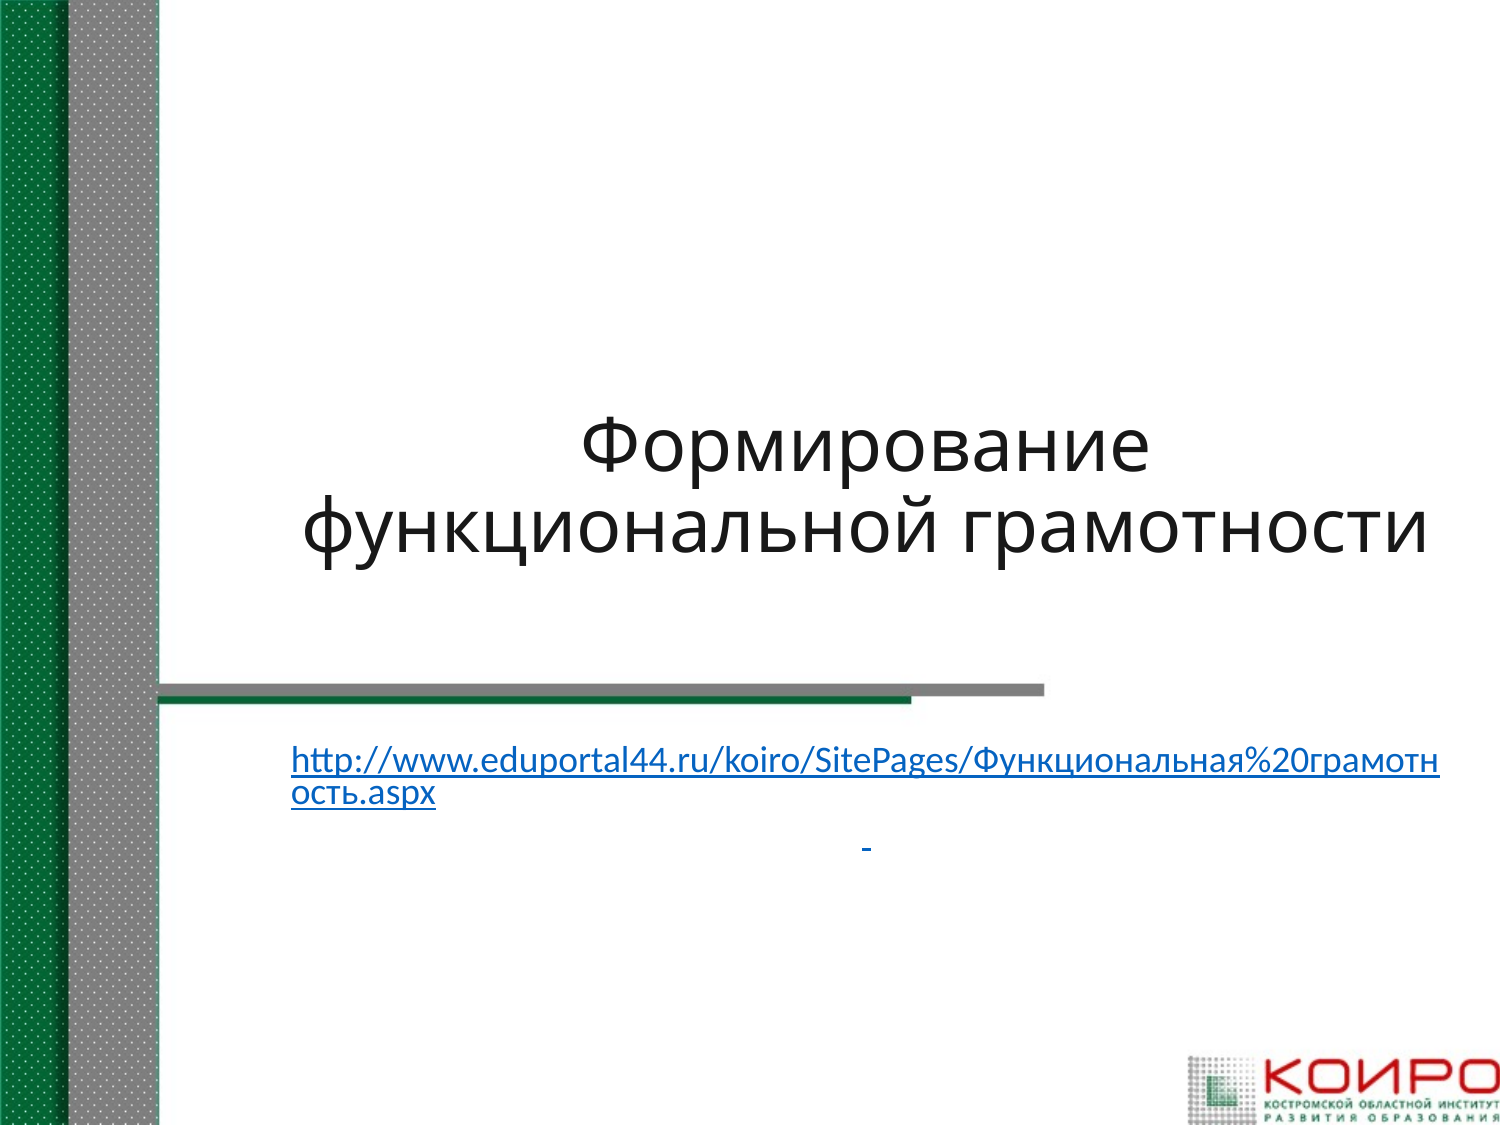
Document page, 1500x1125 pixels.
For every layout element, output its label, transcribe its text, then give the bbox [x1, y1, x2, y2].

picture [0, 0, 1500, 1125]
title Формирование функциональной грамотности [275, 184, 1458, 576]
subtitle http://www.eduportal44.ru/koiro/SitePages/Функциональная%20грамотность.aspx [275, 732, 1458, 1005]
